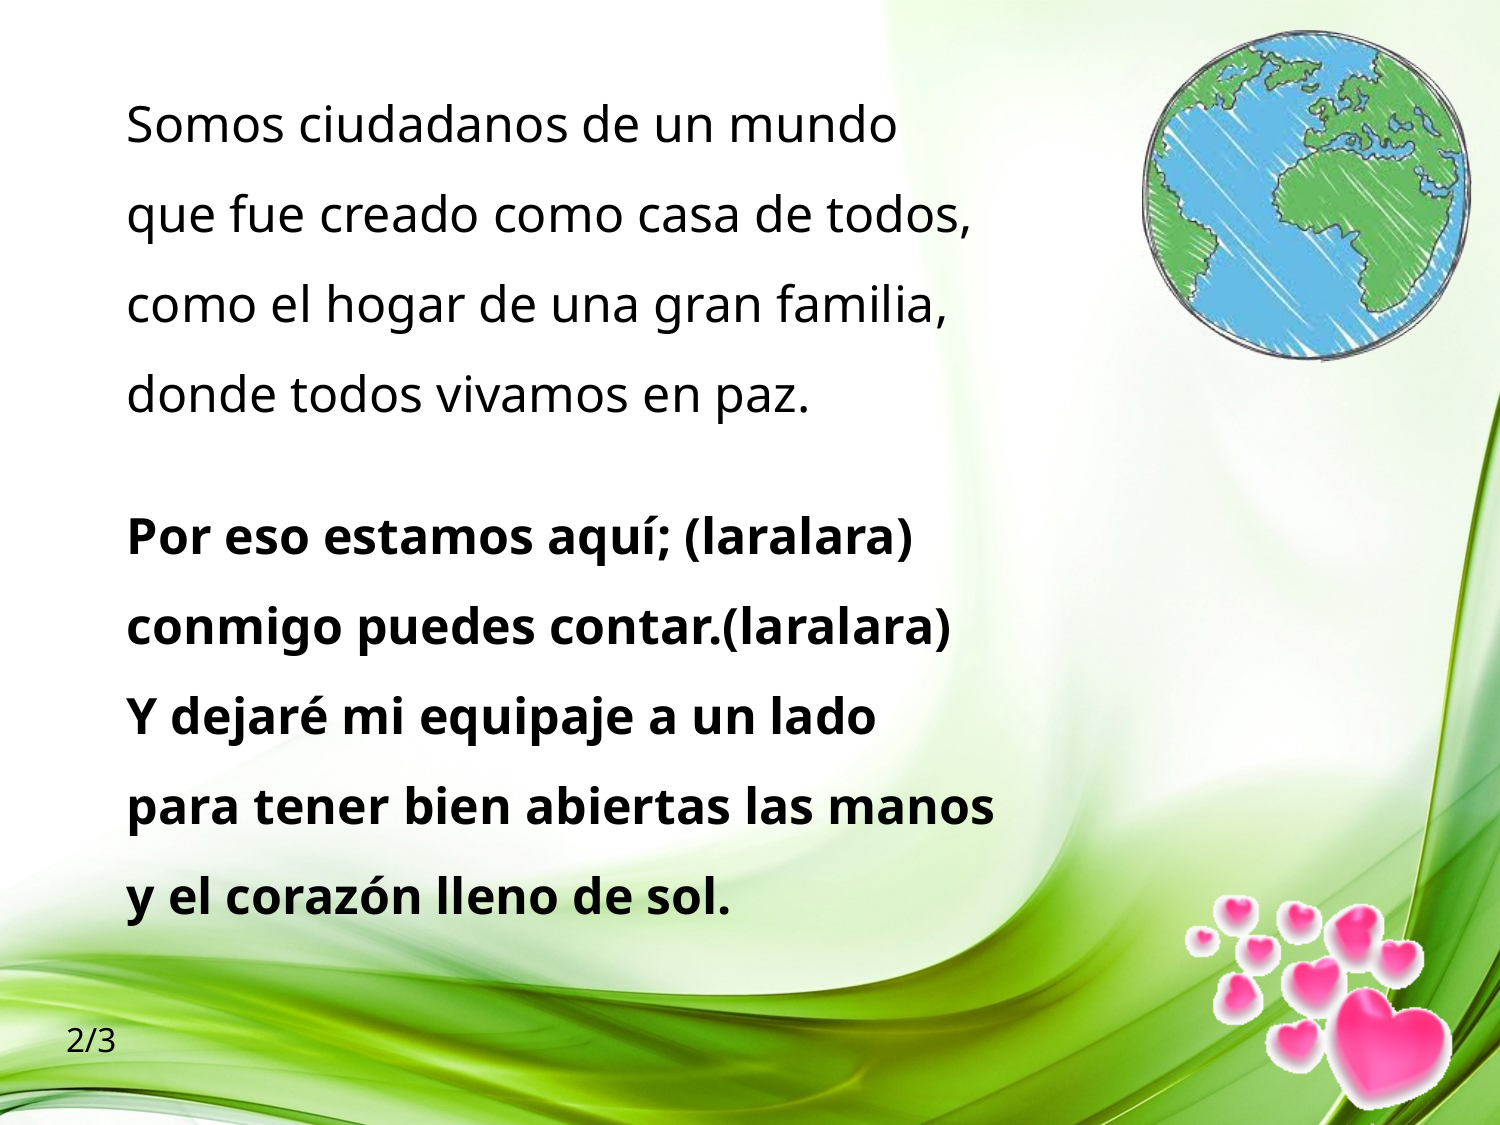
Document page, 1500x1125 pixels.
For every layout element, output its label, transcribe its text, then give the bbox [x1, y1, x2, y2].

text_box 2/3 [51, 1011, 132, 1067]
picture [0, 0, 1500, 1125]
text_box Somos ciudadanos de un mundo que fue creado como casa de todos, como el hogar de una gran familia, donde todos vivamos en paz. Por eso estamos aquí; (laralara) conmigo puedes contar.(laralara) Y dejaré mi equipaje a un lado para tener bien abiertas las manos y el corazón lleno de sol. [112, 54, 1427, 1000]
